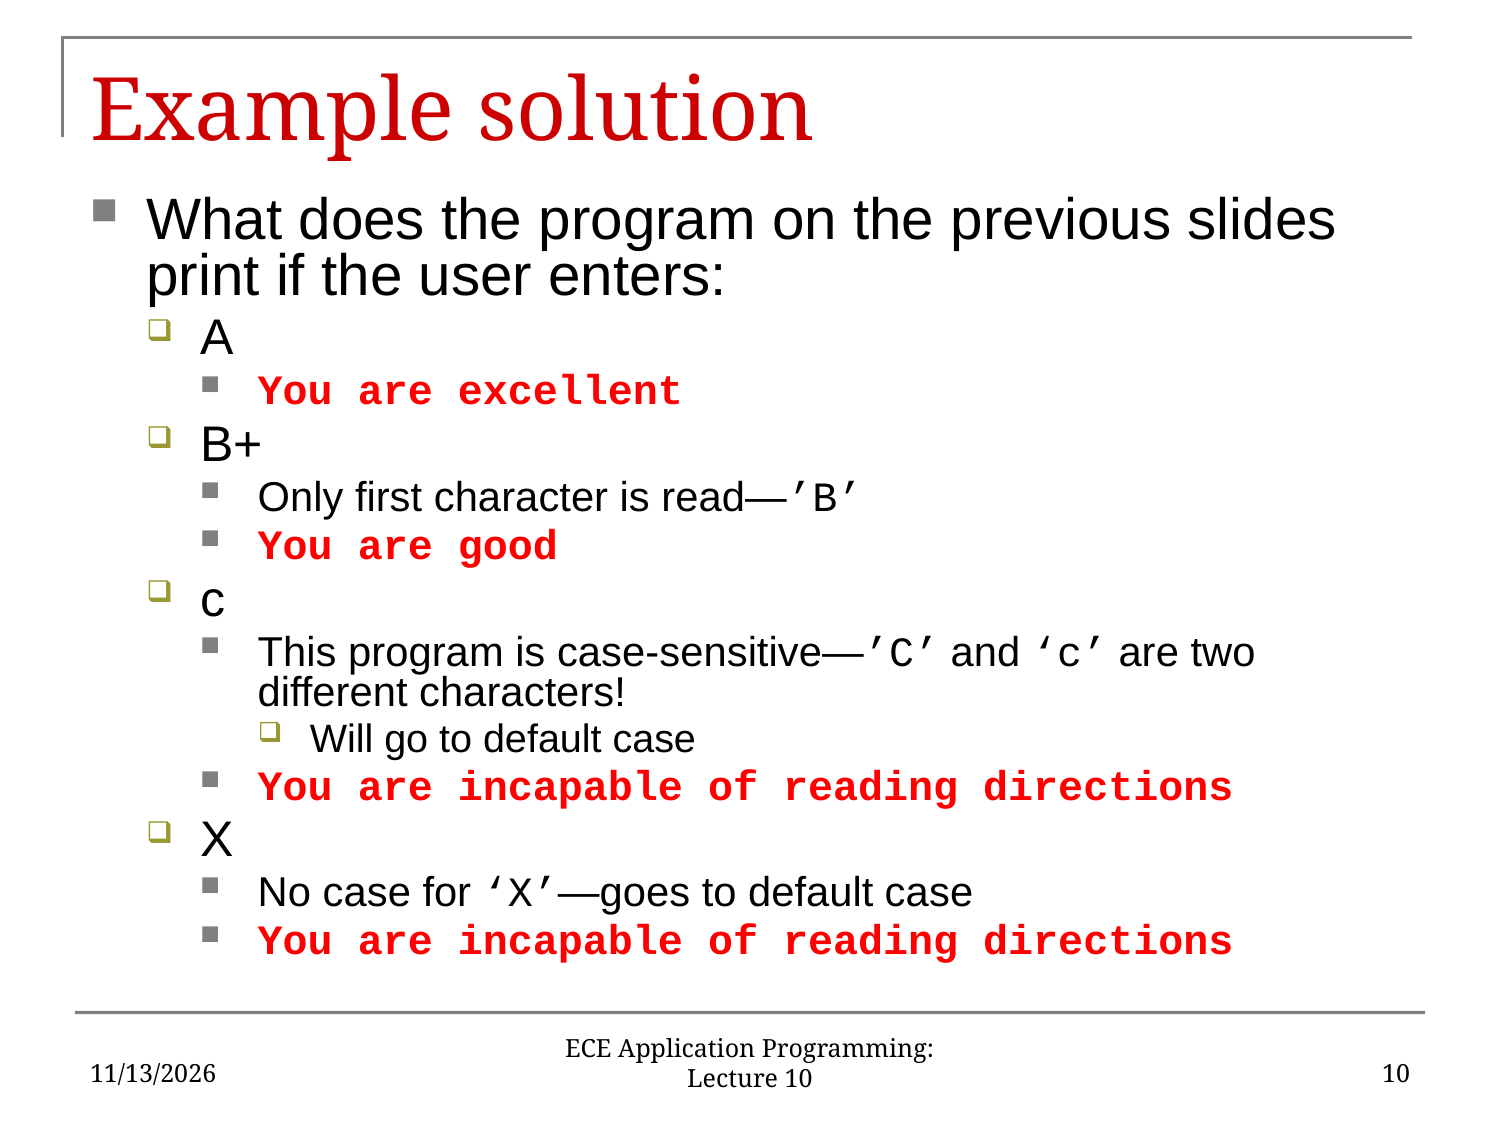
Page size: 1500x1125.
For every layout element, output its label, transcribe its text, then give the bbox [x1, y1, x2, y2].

list What does the program on the previous slides print if the user enters: A You are excellent B+ Only first character is read—’B’ You are good c This program is case-sensitive—’C’ and ‘c’ are two different characters! Will go to default case You are incapable of reading directions X No case for ‘X’—goes to default case You are incapable of reading directions [75, 187, 1425, 1006]
footer ECE Application Programming: Lecture 10 [512, 1024, 988, 1101]
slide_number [74, 1023, 426, 1100]
slide_number 10 [1074, 1023, 1426, 1100]
title Example solution [75, 45, 1425, 163]
